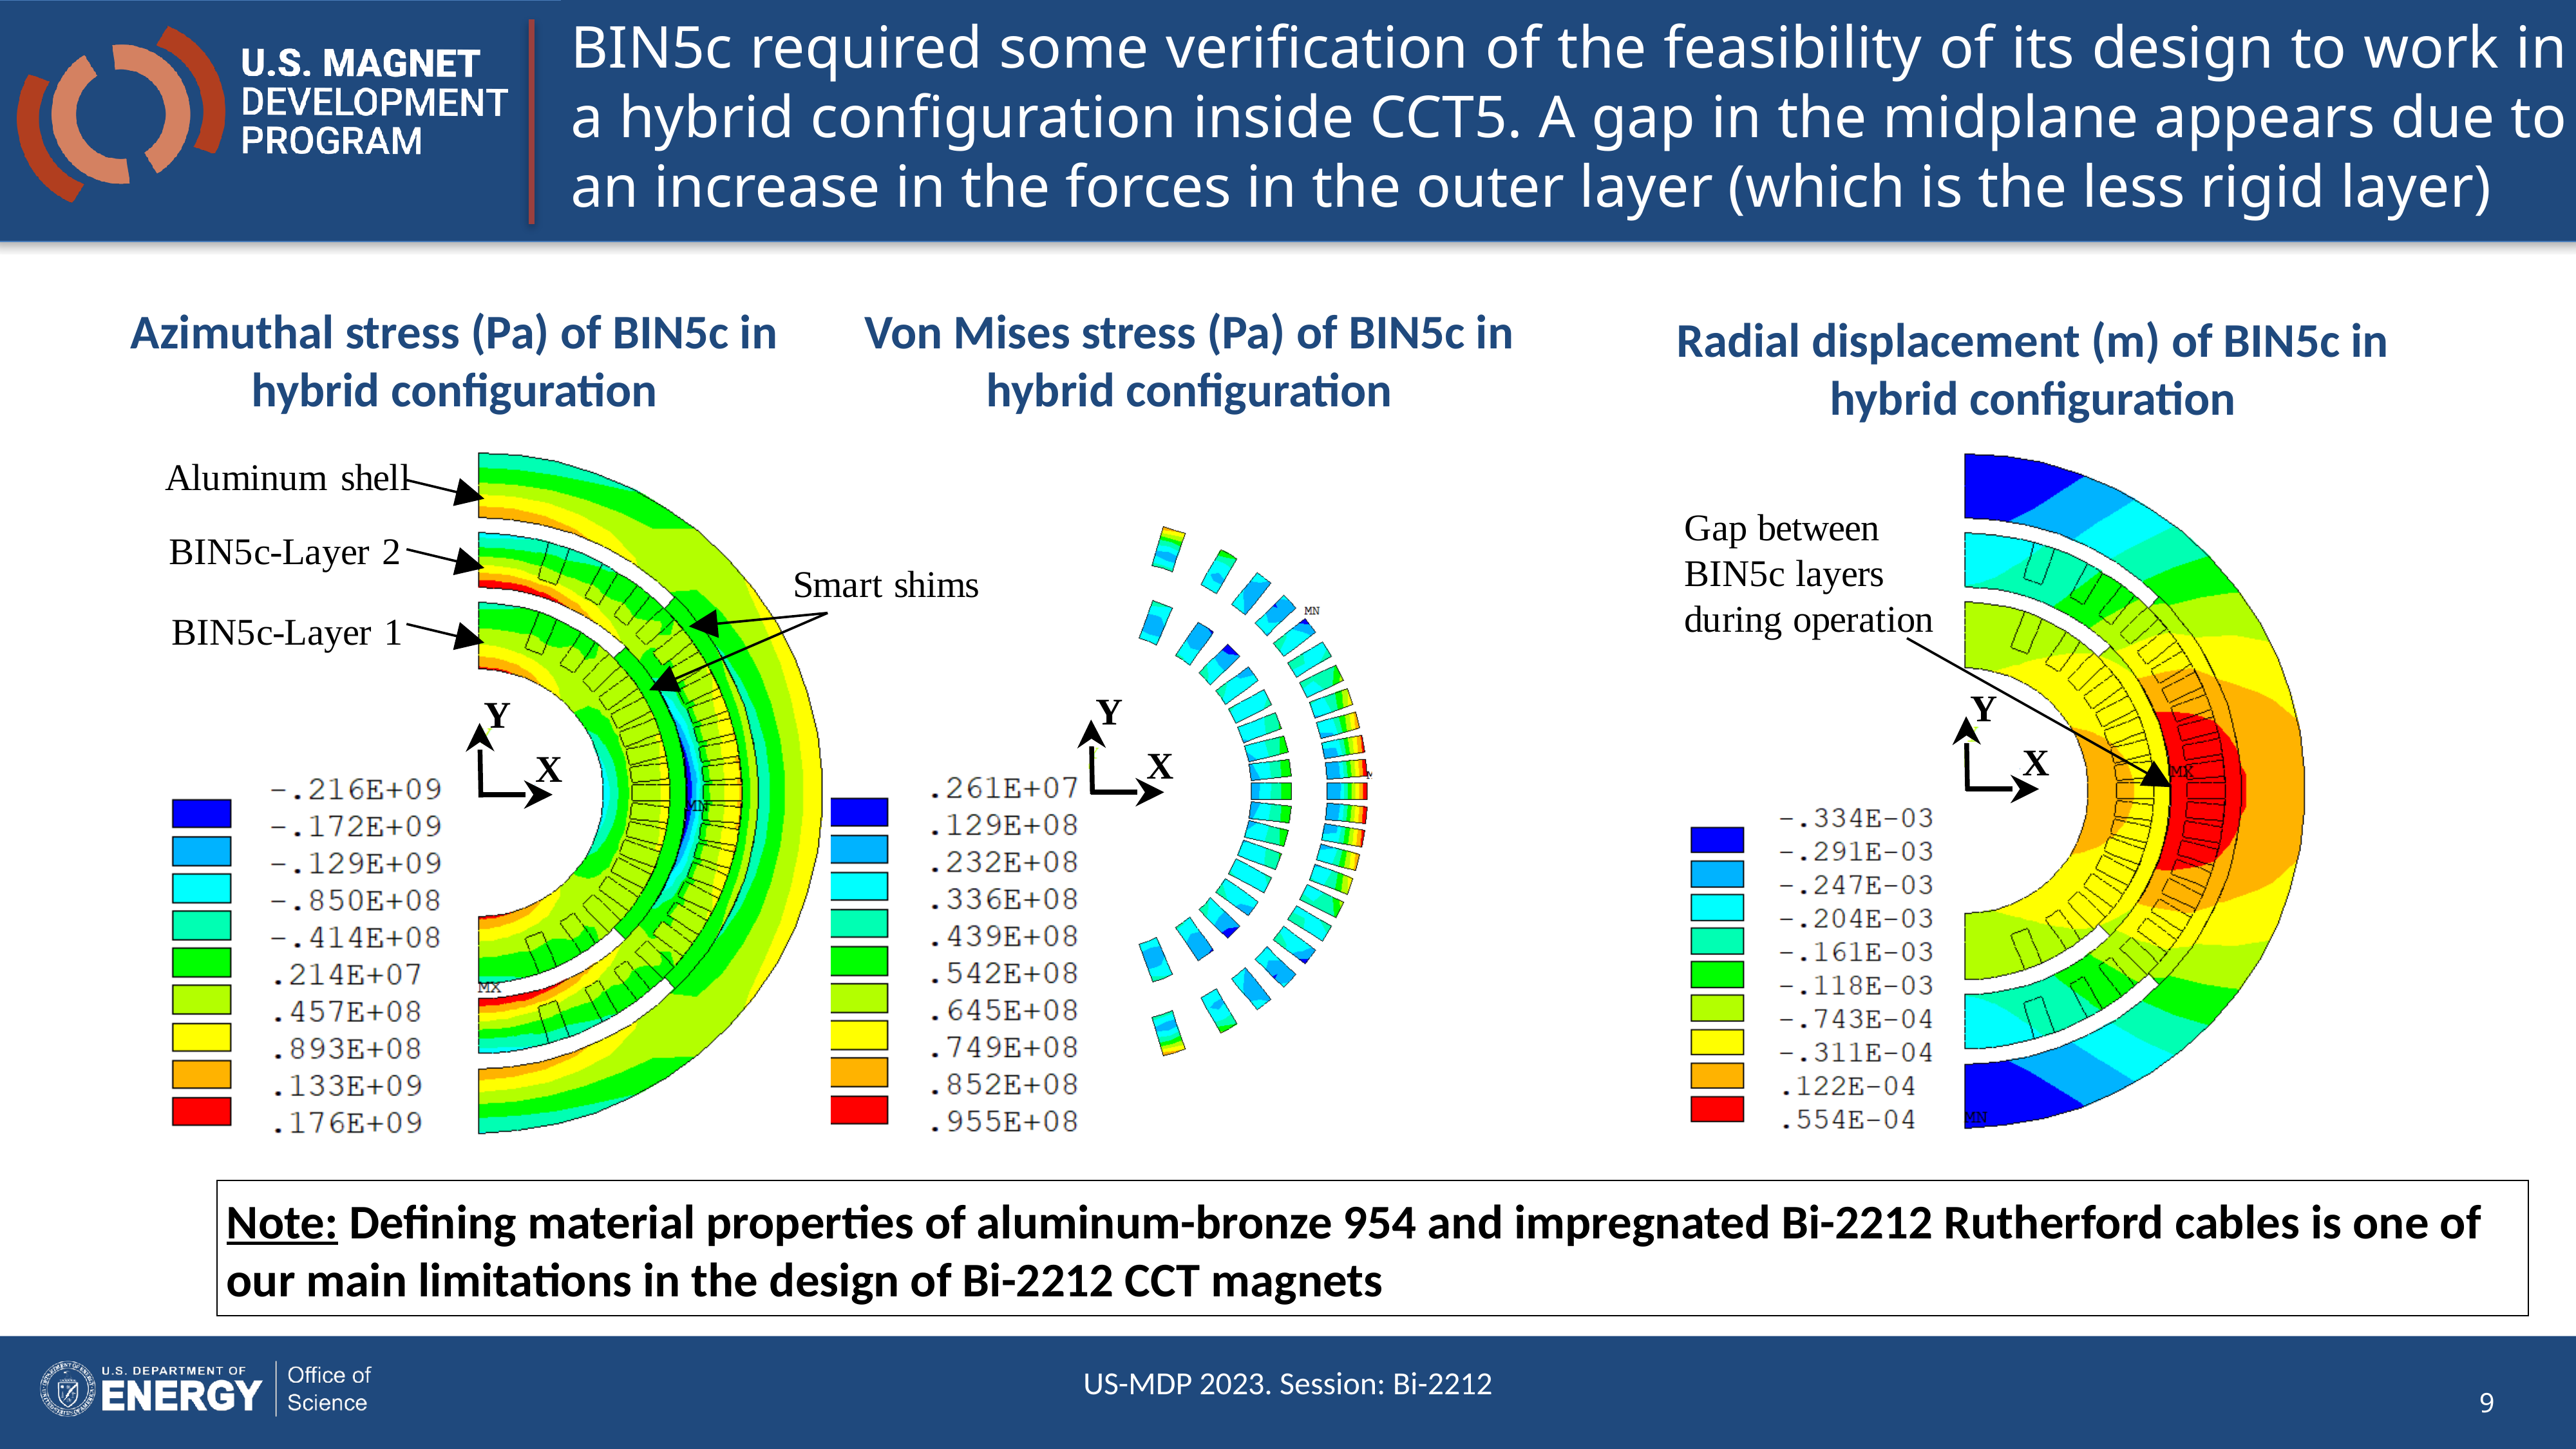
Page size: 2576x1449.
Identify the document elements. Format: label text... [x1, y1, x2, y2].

title BIN5c required some verification of the feasibility of its design to work in a hybrid configuration inside CCT5. A gap in the midplane appears due to an increase in the forces in the outer layer (which is the less rigid layer) [560, 0, 2576, 232]
footer US-MDP 2023. Session: Bi-2212 [853, 1343, 1723, 1421]
slide_number 9 [2453, 1379, 2505, 1429]
text_box Radial displacement (m) of BIN5c in hybrid configuration [1634, 299, 2432, 434]
text_box Azimuthal stress (Pa) of BIN5c in hybrid configuration [55, 290, 790, 426]
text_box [1373, 435, 2576, 1159]
picture [17, 26, 508, 203]
text_box Von Mises stress (Pa) of BIN5c in hybrid configuration [790, 290, 1589, 426]
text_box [163, 435, 1373, 1159]
text_box Note: Defining material properties of aluminum-bronze 954 and impregnated Bi-2212 Rutherford cables is one of our main limitations in the design of Bi-2212 CCT magnets [216, 1180, 2529, 1316]
picture [40, 1361, 372, 1417]
